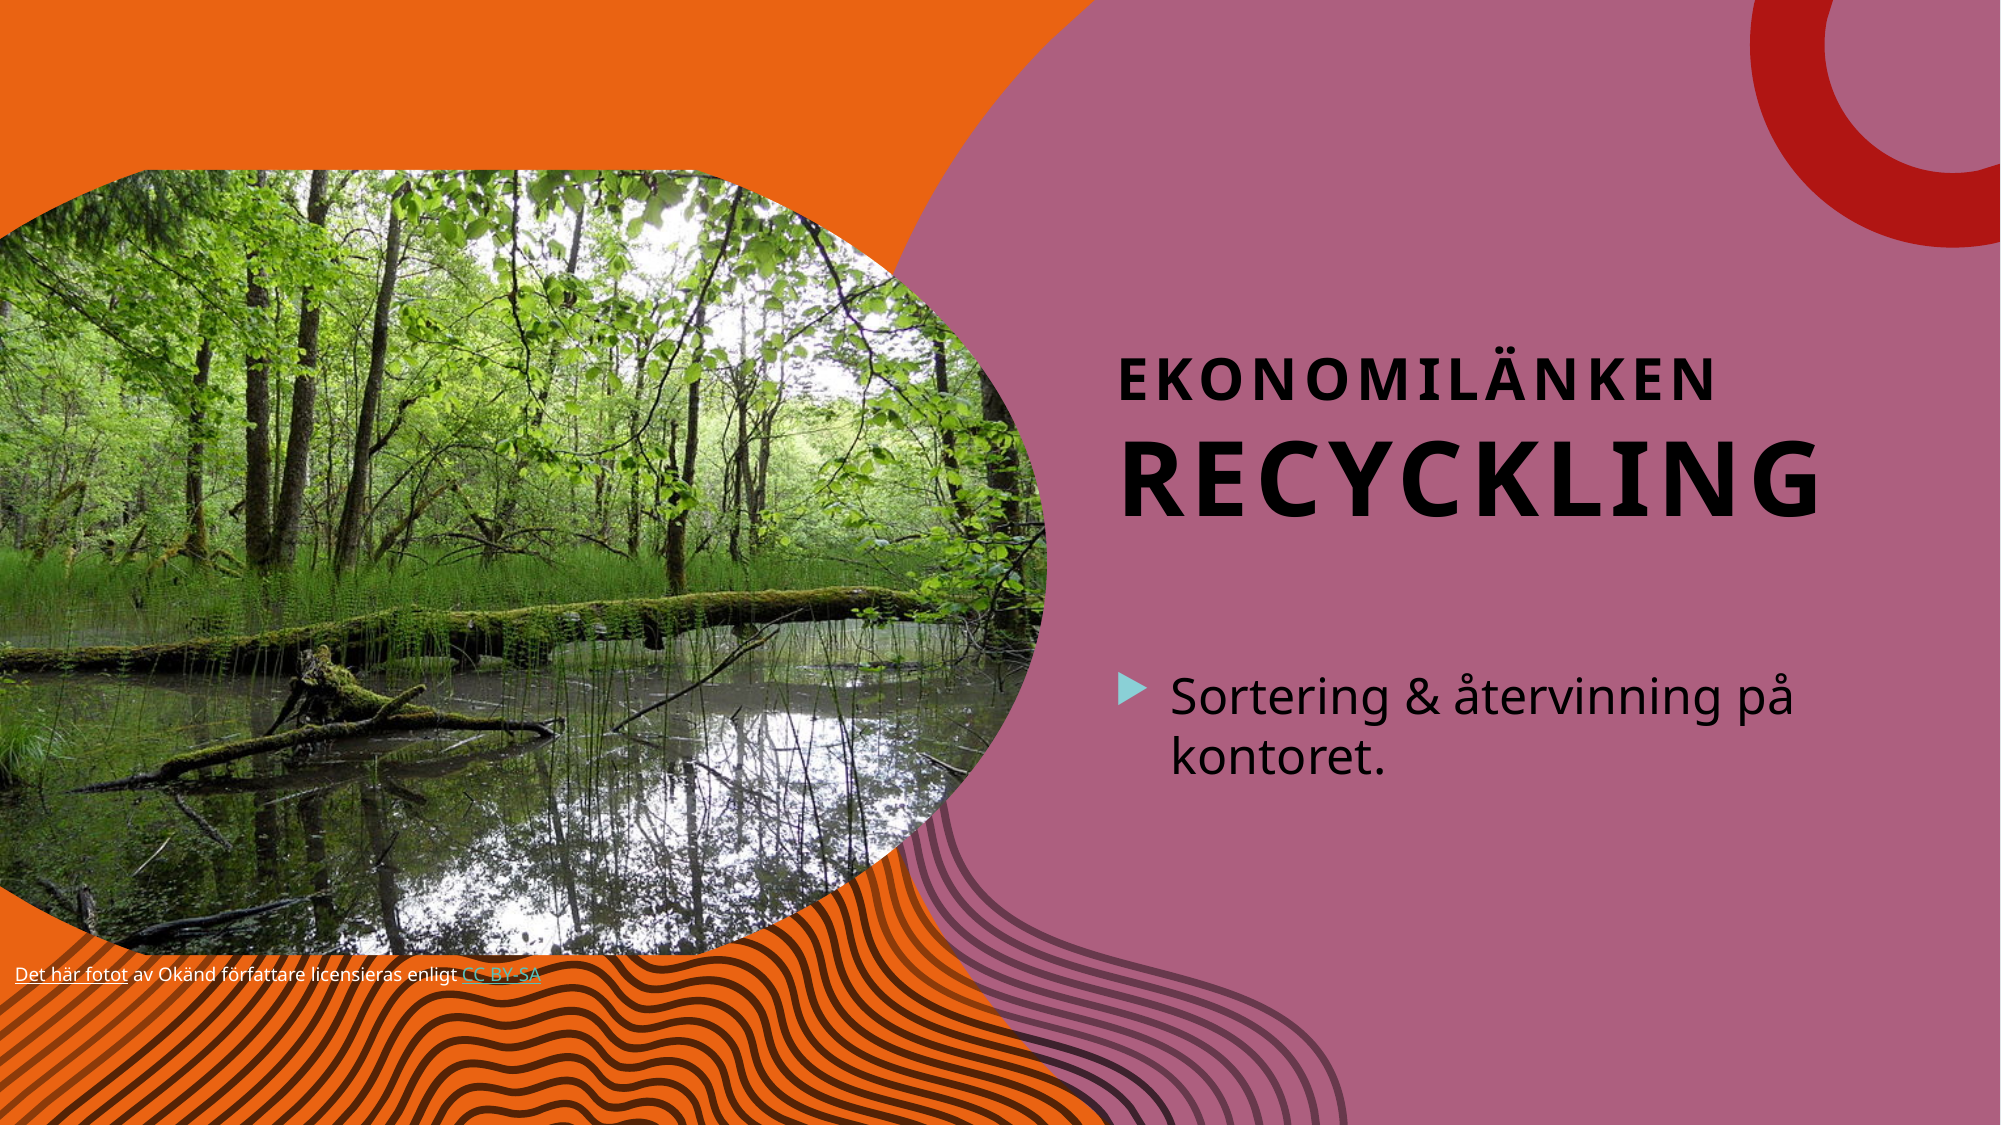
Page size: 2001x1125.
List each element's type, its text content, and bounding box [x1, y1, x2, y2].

text_box Det här fotot av Okänd författare licensieras enligt CC BY-SA [0, 965, 1047, 996]
picture [0, 169, 1048, 956]
list Sortering & återvinning på kontoret. [1114, 656, 1887, 807]
title Ekonomilänken Recyckling [1116, 334, 1884, 620]
